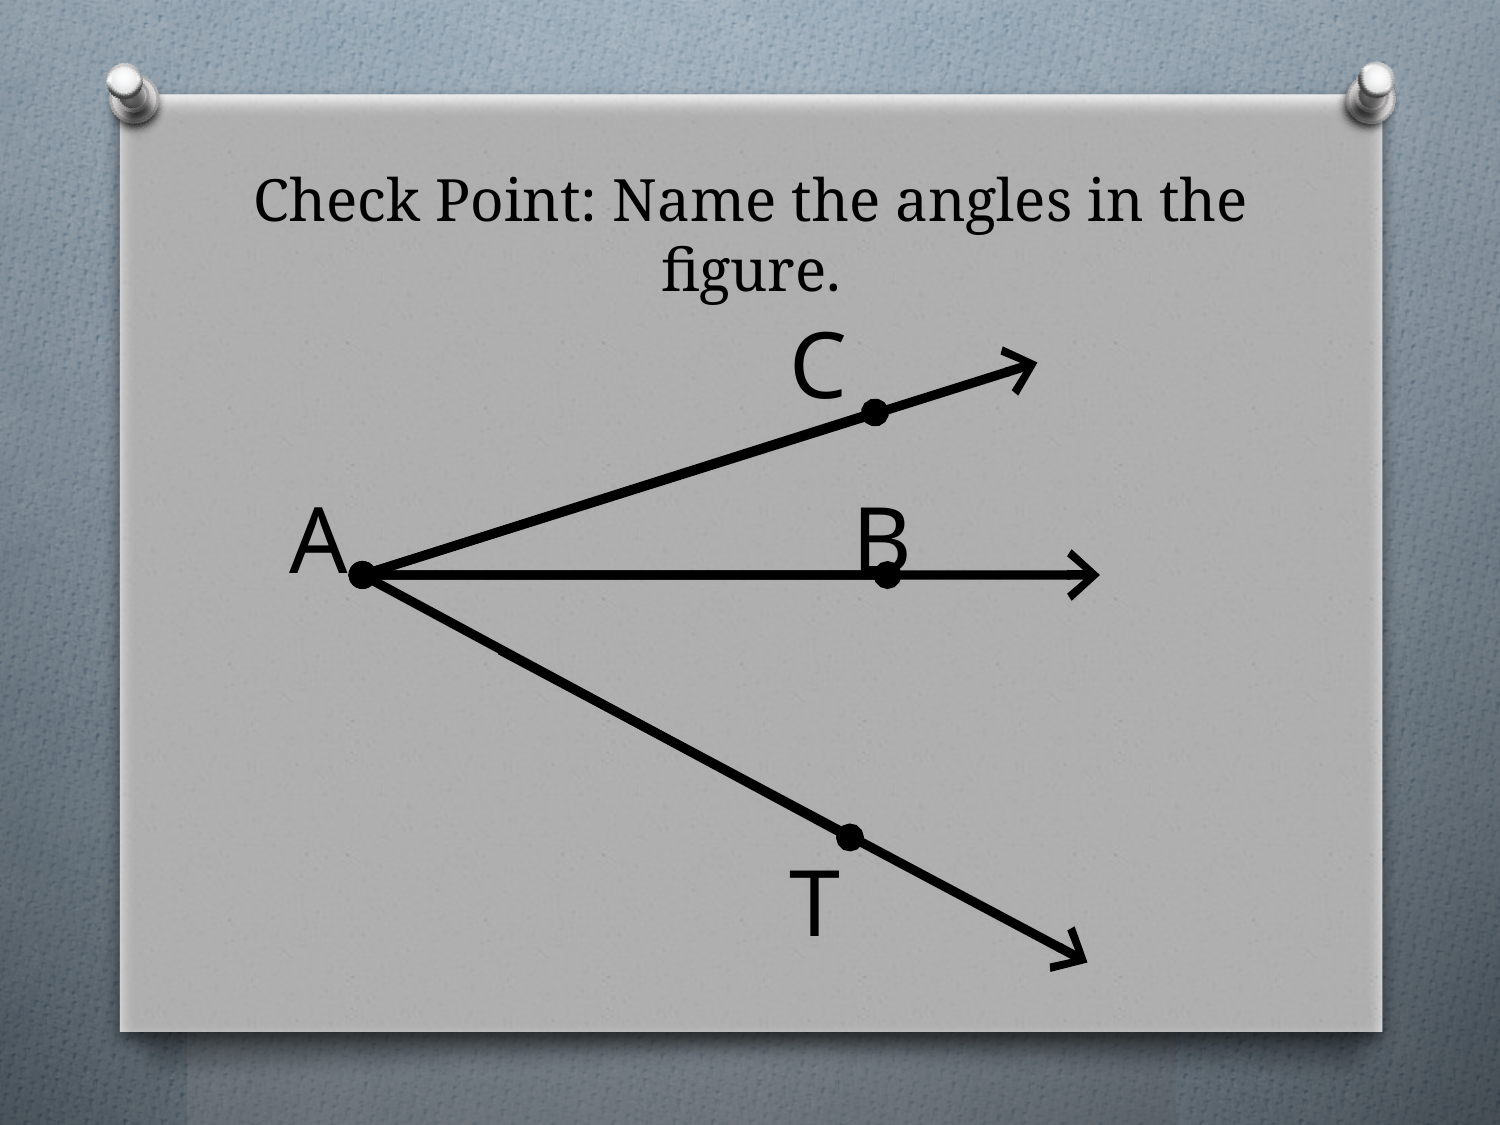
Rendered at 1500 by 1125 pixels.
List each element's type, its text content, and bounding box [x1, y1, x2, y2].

text_box [963, 896, 1088, 966]
text_box [1025, 563, 1100, 587]
text_box C [774, 299, 963, 425]
text_box B [837, 474, 1025, 600]
picture [1317, 35, 1439, 156]
text_box [408, 600, 857, 837]
text_box A [275, 474, 463, 600]
text_box T [774, 837, 963, 963]
title Check Point: Name the angles in the figure. [179, 134, 1323, 332]
picture [75, 29, 198, 153]
